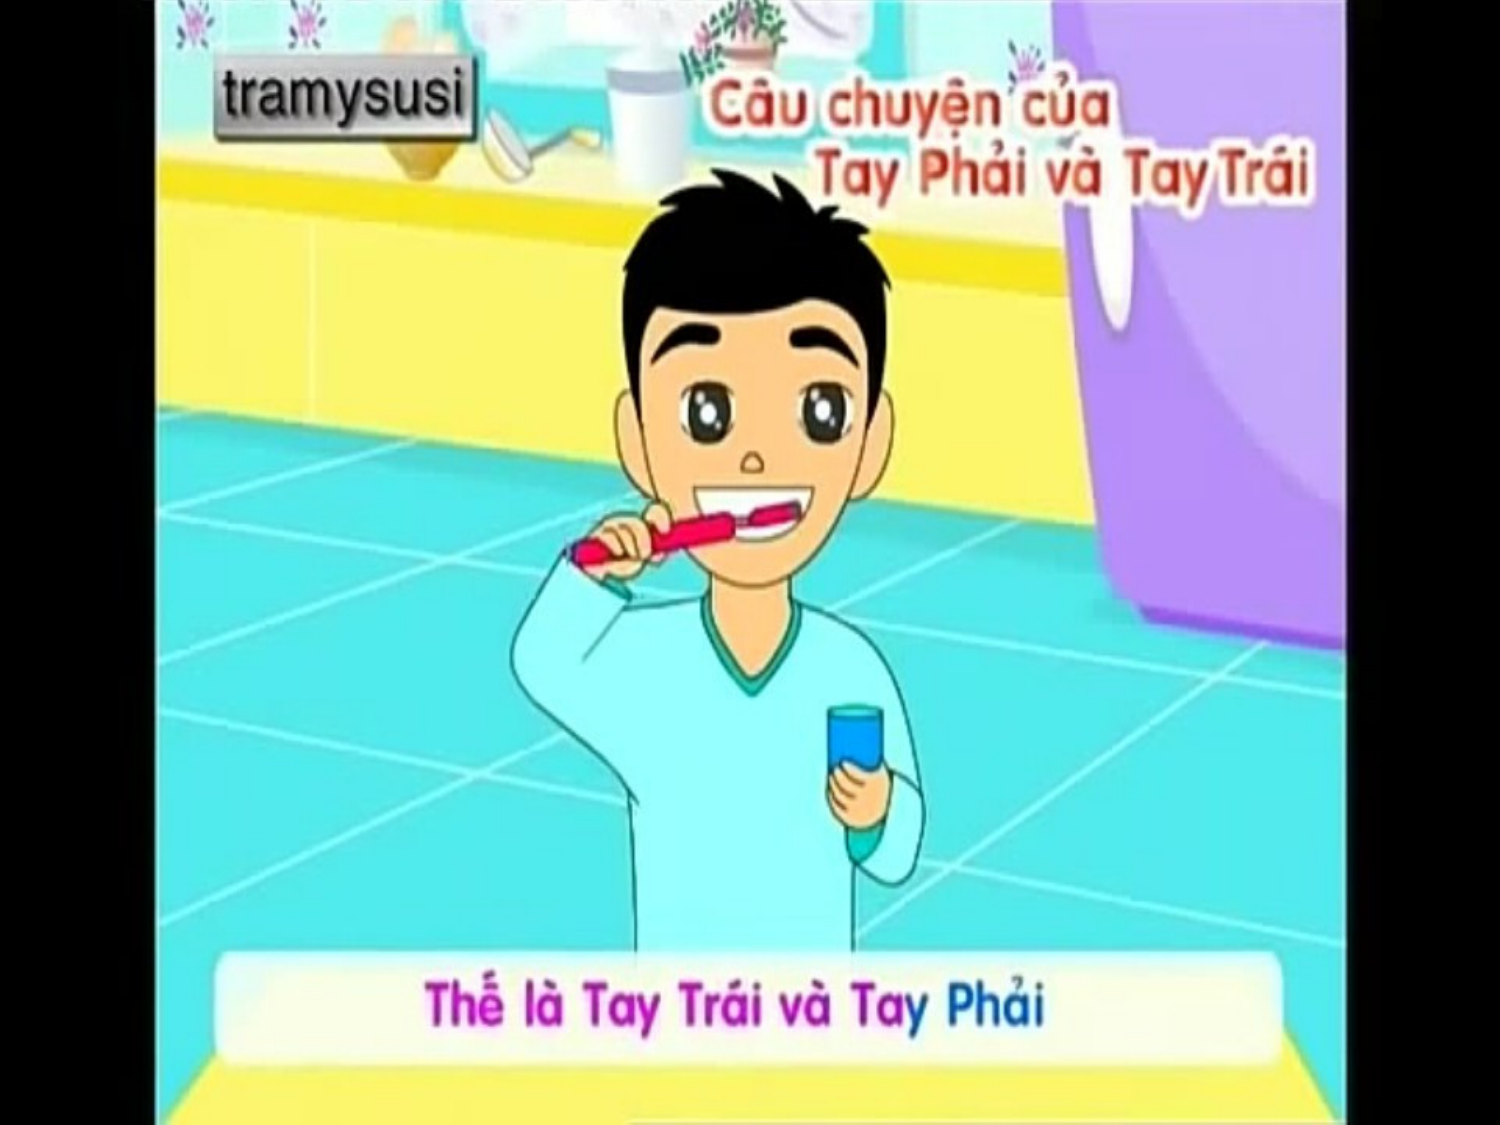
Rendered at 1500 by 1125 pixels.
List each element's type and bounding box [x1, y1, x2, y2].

list [0, 0, 1500, 1125]
